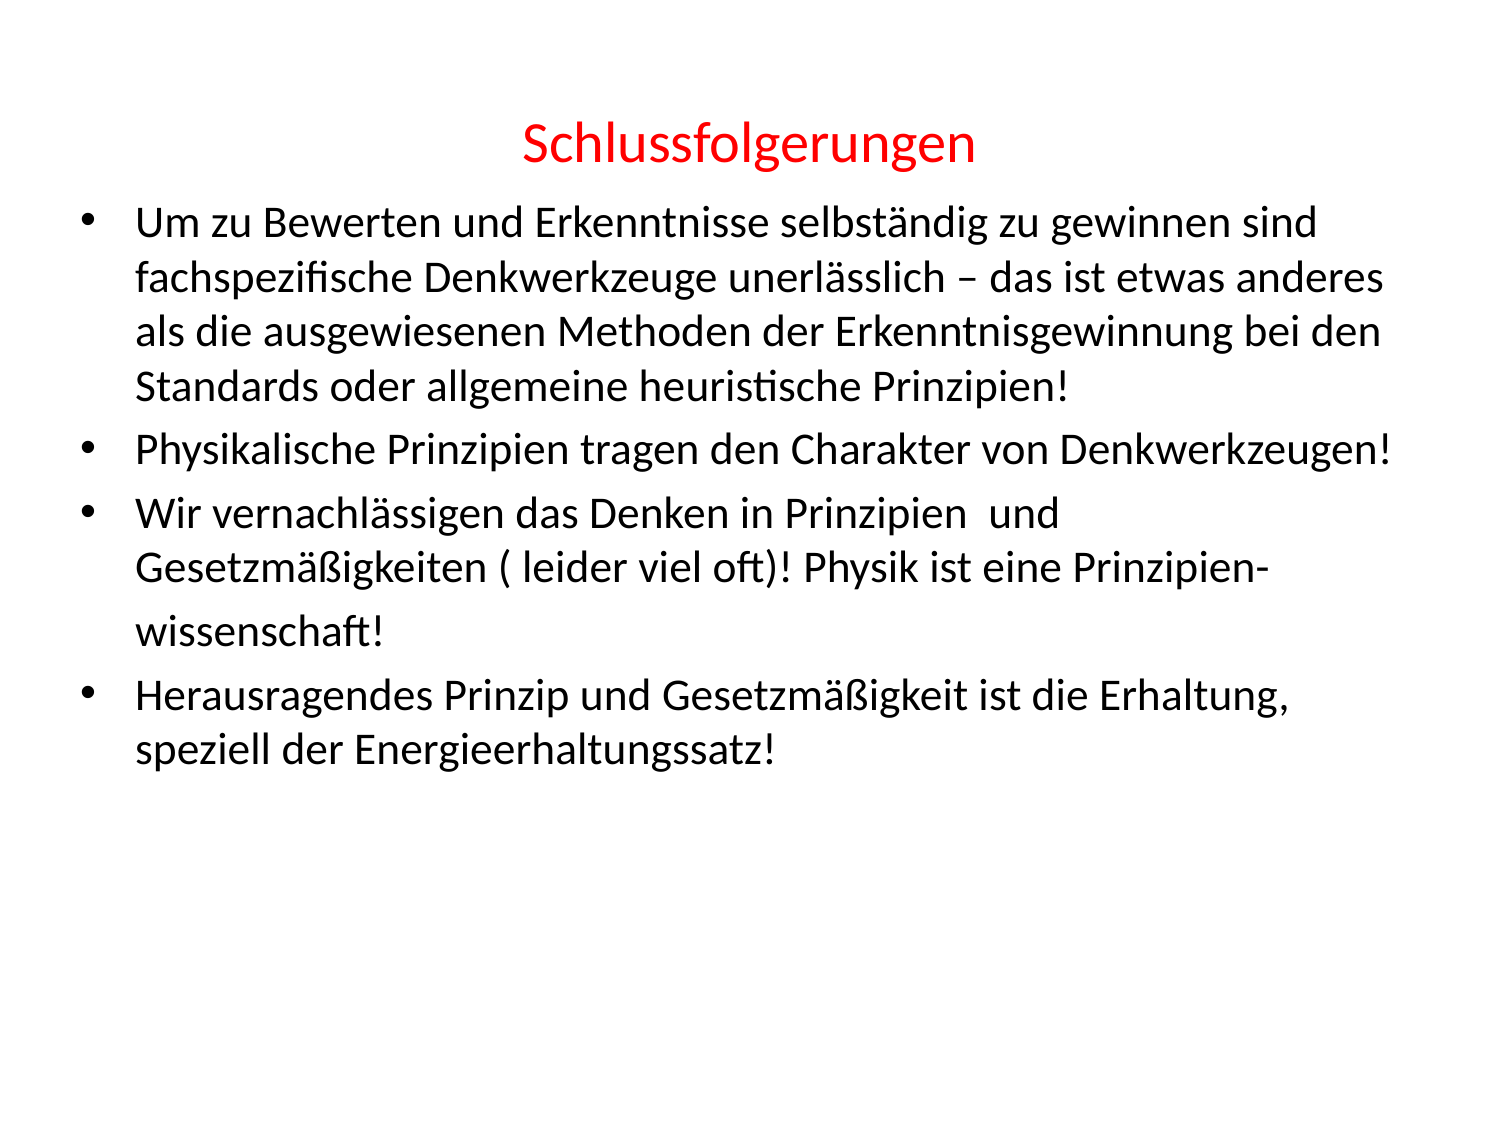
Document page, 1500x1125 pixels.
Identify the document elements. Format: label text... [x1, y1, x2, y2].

title Schlussfolgerungen [75, 45, 1425, 233]
list Um zu Bewerten und Erkenntnisse selbständig zu gewinnen sind fachspezifische Denkwerkzeuge unerlässlich – das ist etwas anderes als die ausgewiesenen Methoden der Erkenntnisgewinnung bei den Standards oder allgemeine heuristische Prinzipien! Physikalische Prinzipien tragen den Charakter von Denkwerkzeugen! Wir vernachlässigen das Denken in Prinzipien und Gesetzmäßigkeiten ( leider viel oft)! Physik ist eine Prinzipien- wissenschaft! Herausragendes Prinzip und Gesetzmäßigkeit ist die Erhaltung, speziell der Energieerhaltungssatz! [64, 184, 1415, 927]
